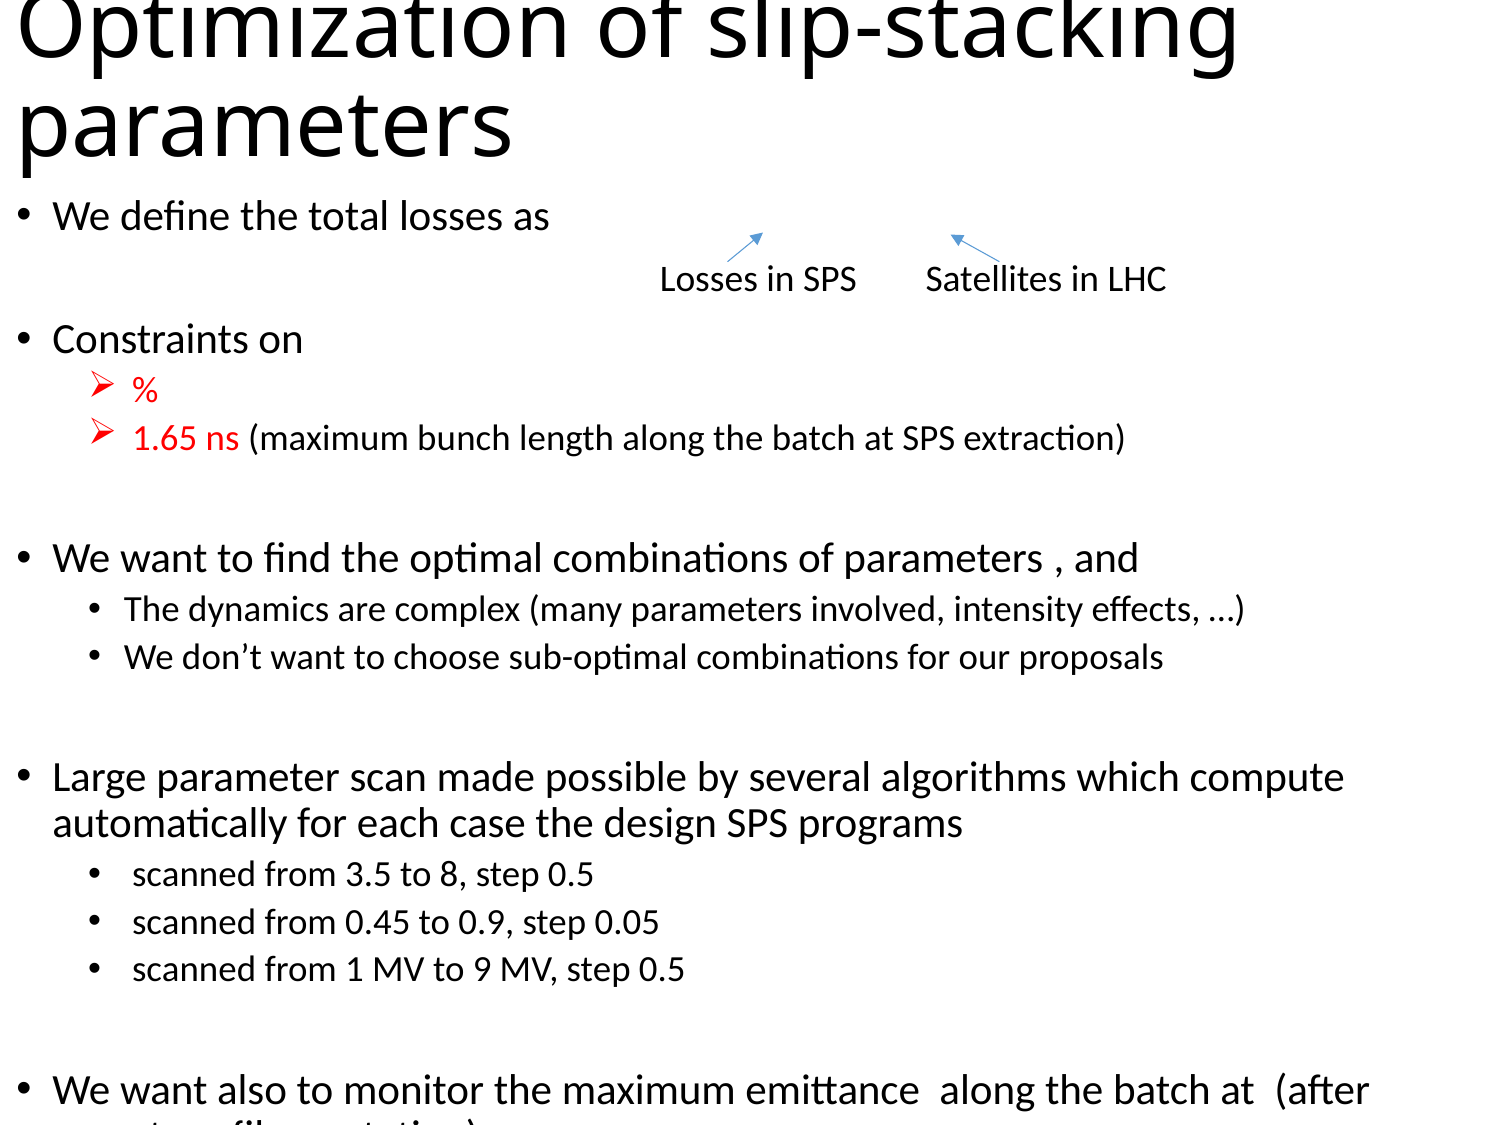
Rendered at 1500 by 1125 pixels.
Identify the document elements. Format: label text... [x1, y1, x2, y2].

title Optimization of slip-stacking parameters [0, 0, 1500, 186]
text_box Satellites in LHC [910, 246, 1278, 307]
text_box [950, 234, 1000, 262]
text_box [727, 232, 763, 262]
text_box Losses in SPS [644, 246, 910, 307]
